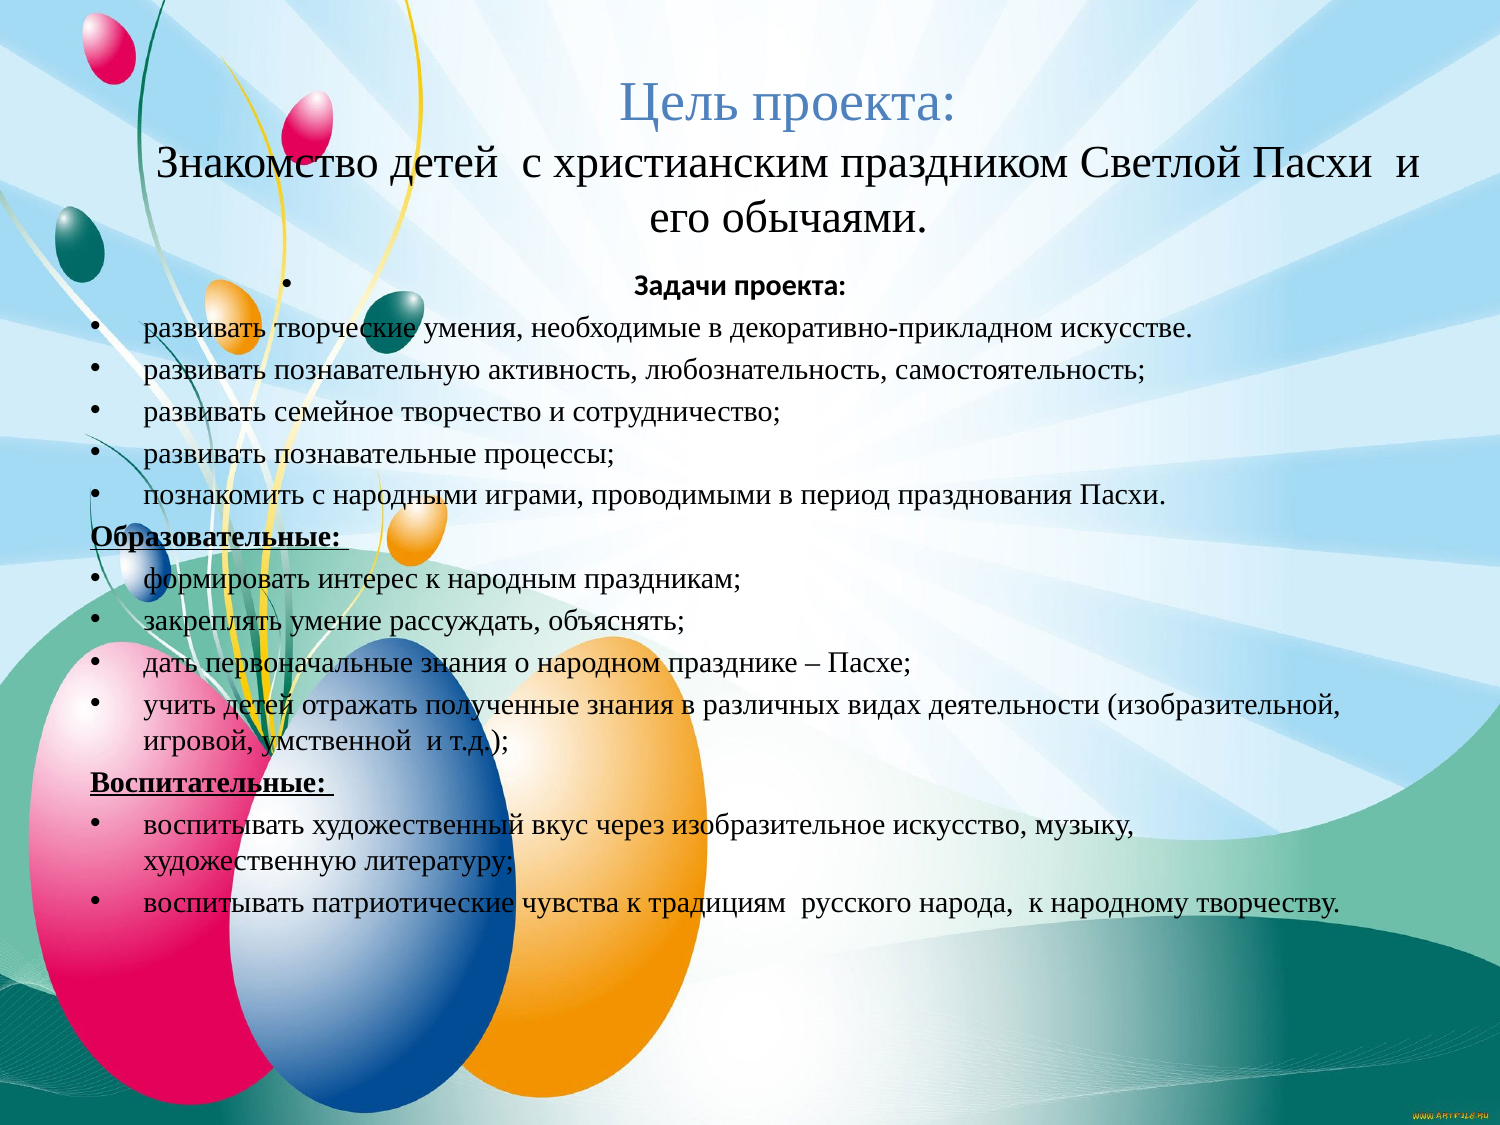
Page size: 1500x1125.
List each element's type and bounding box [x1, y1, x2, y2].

list [0, 0, 1500, 1125]
